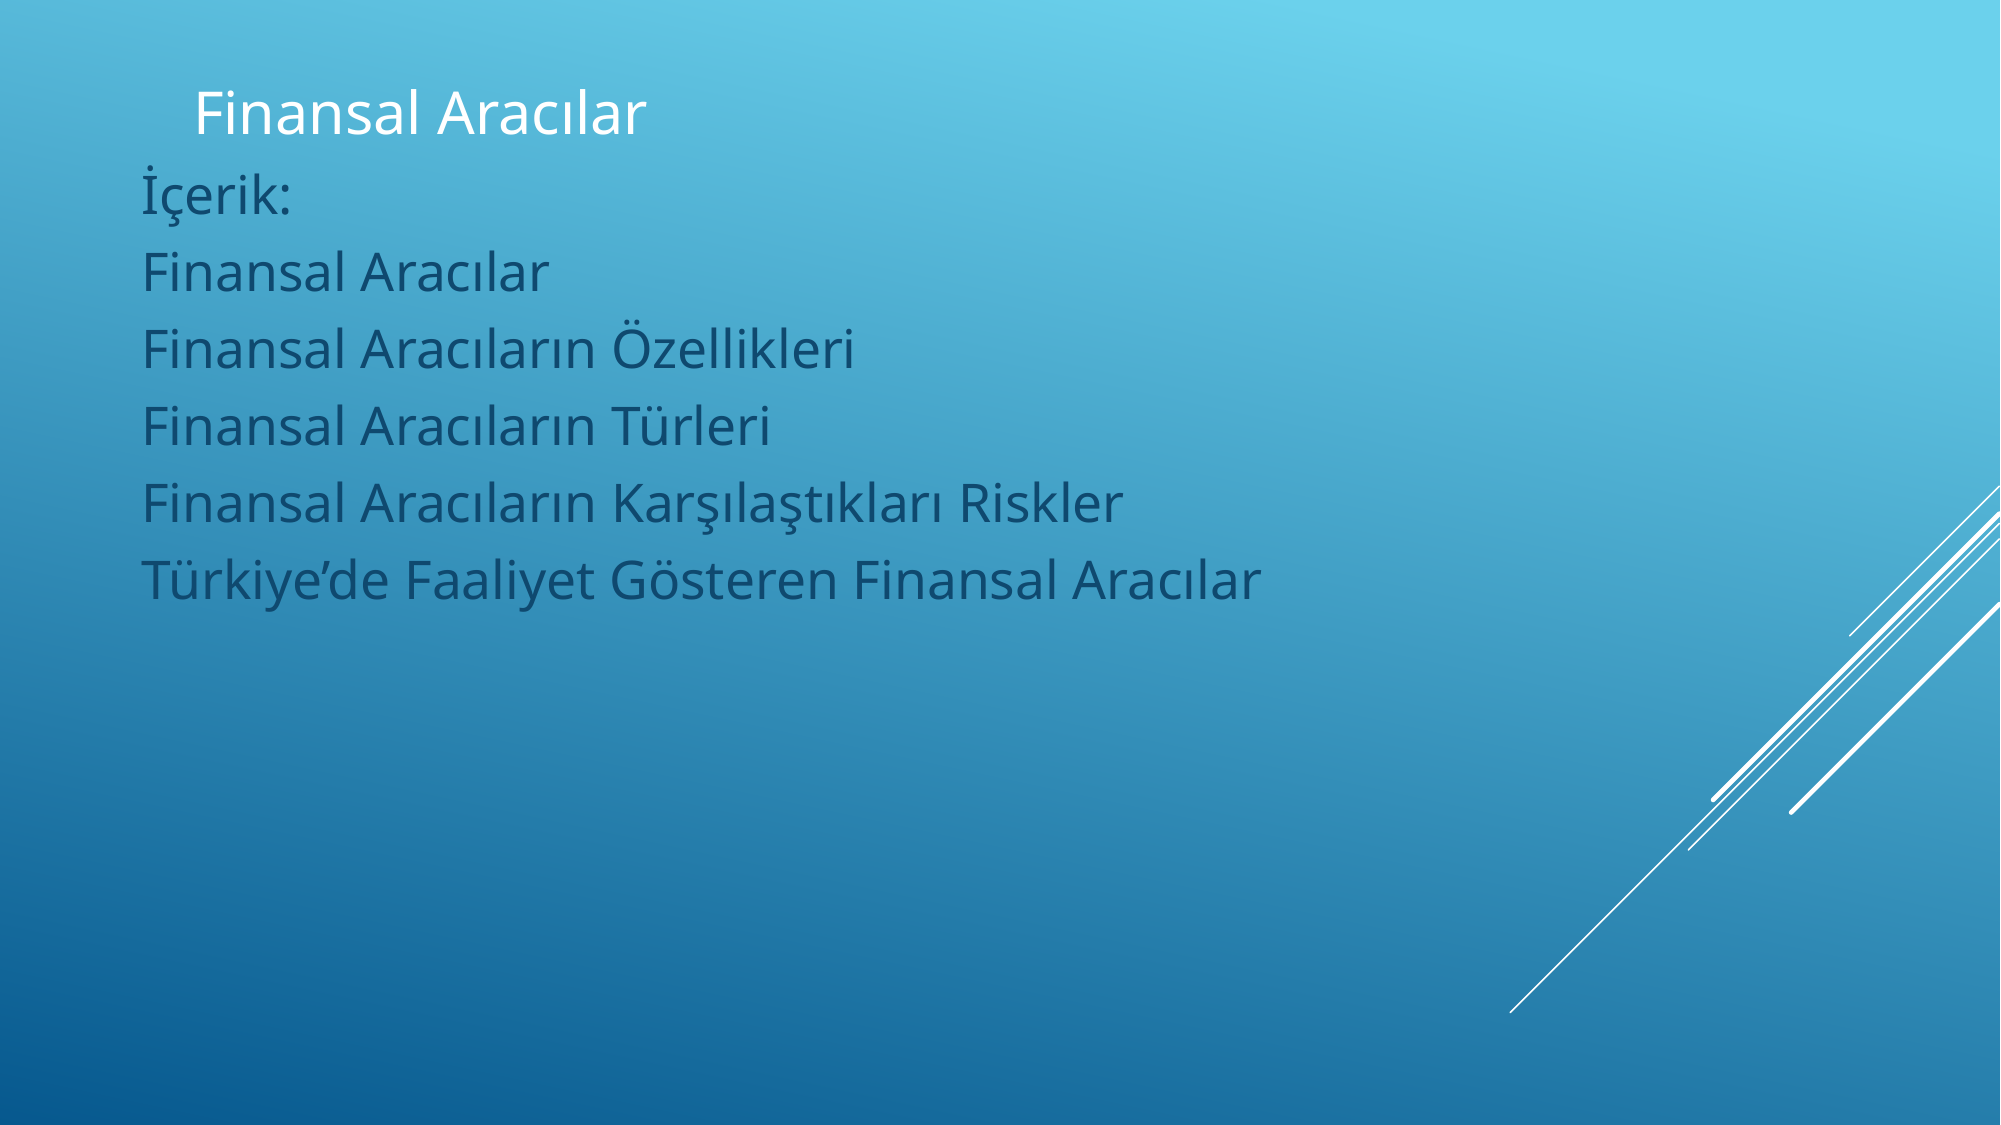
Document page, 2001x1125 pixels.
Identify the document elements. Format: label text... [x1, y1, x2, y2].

list İçerik: Finansal Aracılar Finansal Aracıların Özellikleri Finansal Aracıların Türleri Finansal Aracıların Karşılaştıkları Riskler Türkiye’de Faaliyet Gösteren Finansal Aracılar [126, 153, 1859, 1034]
title Finansal Aracılar [178, 67, 1579, 153]
